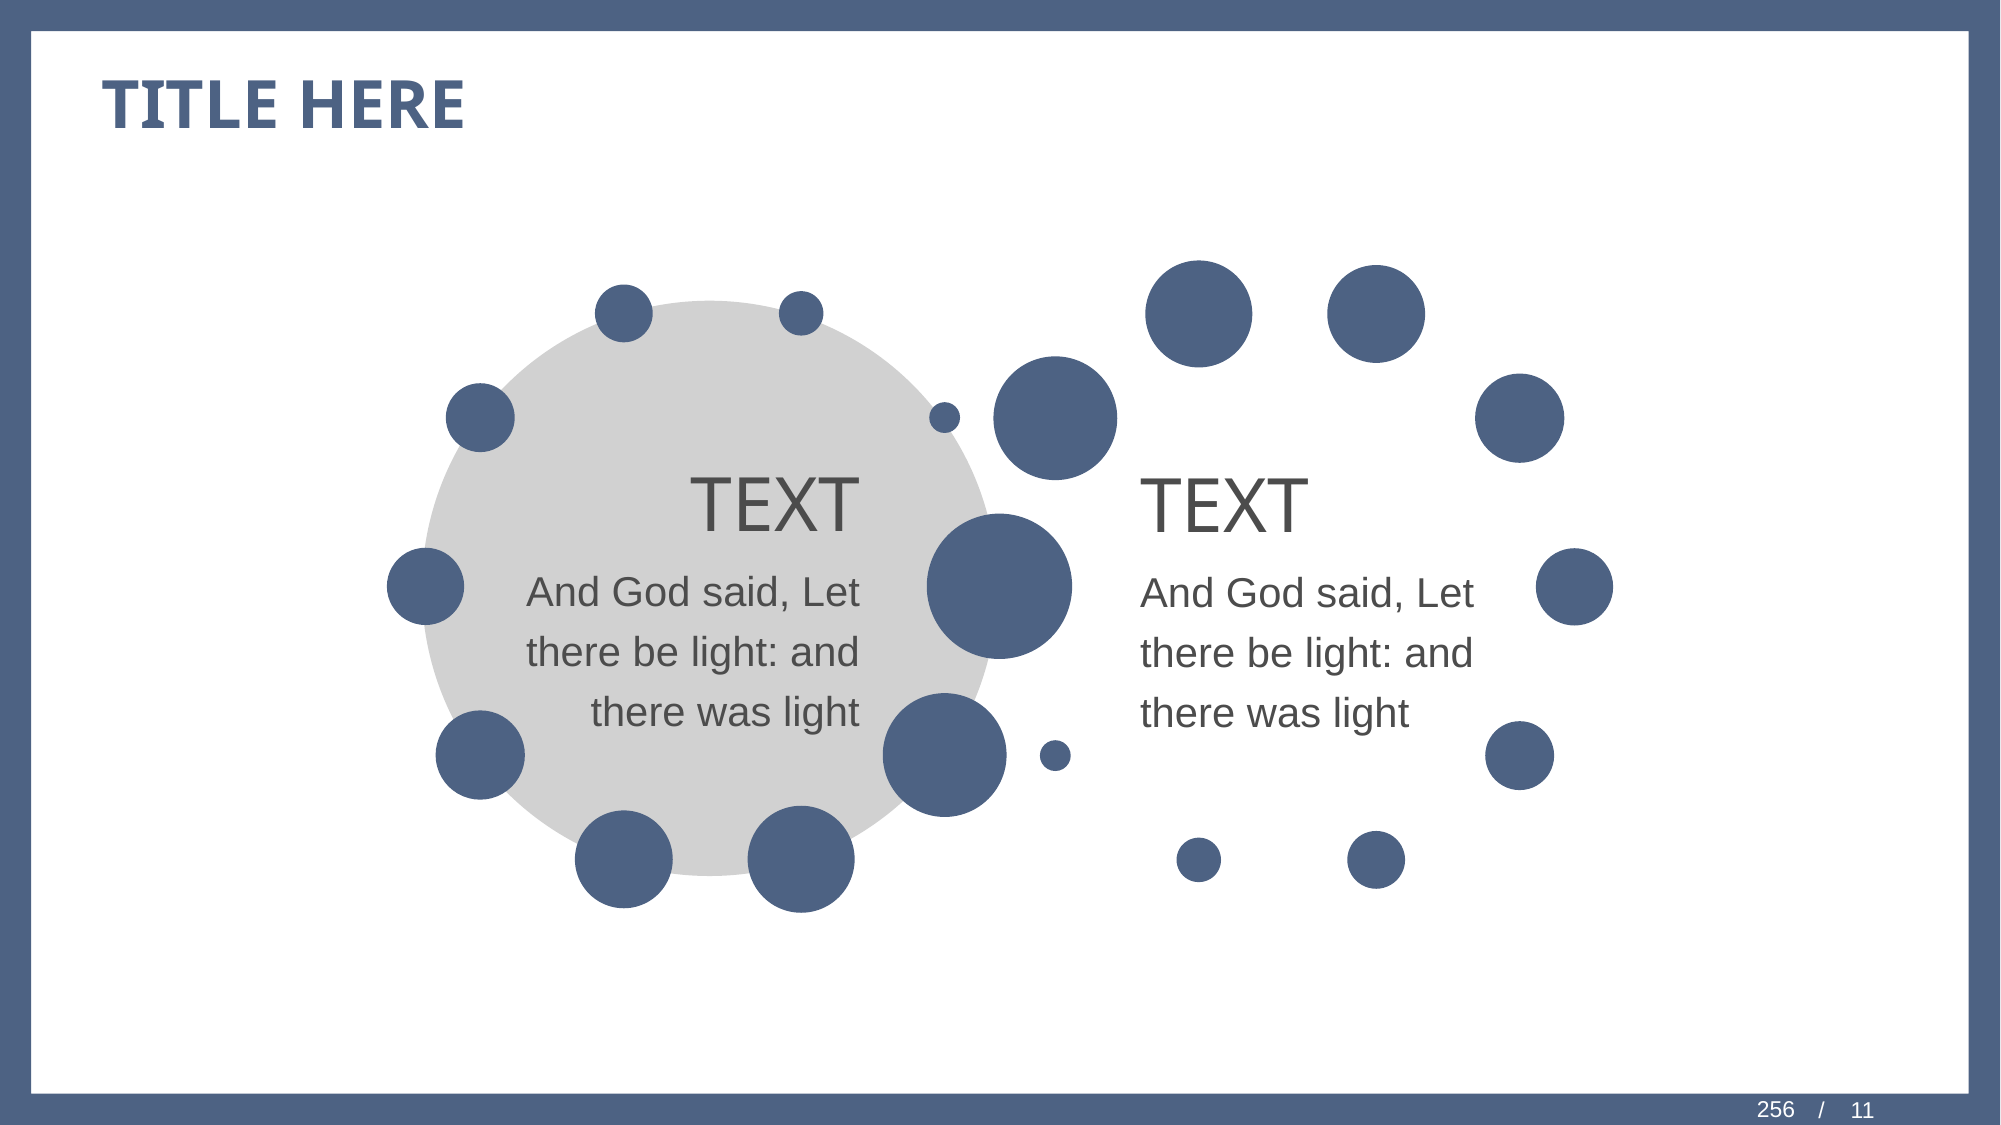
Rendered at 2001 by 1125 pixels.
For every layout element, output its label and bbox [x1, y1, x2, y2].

text_box [1125, 371, 1567, 793]
text_box [991, 354, 1120, 483]
text_box [1143, 258, 1255, 370]
text_box [1037, 738, 1073, 774]
slide_number [1422, 1098, 1810, 1125]
footer [1803, 1095, 2000, 1123]
text_box [1345, 828, 1408, 891]
text_box [1174, 835, 1224, 885]
title [86, 42, 1914, 161]
text_box [384, 282, 1075, 915]
text_box [1325, 262, 1428, 365]
text_box [1533, 546, 1616, 628]
